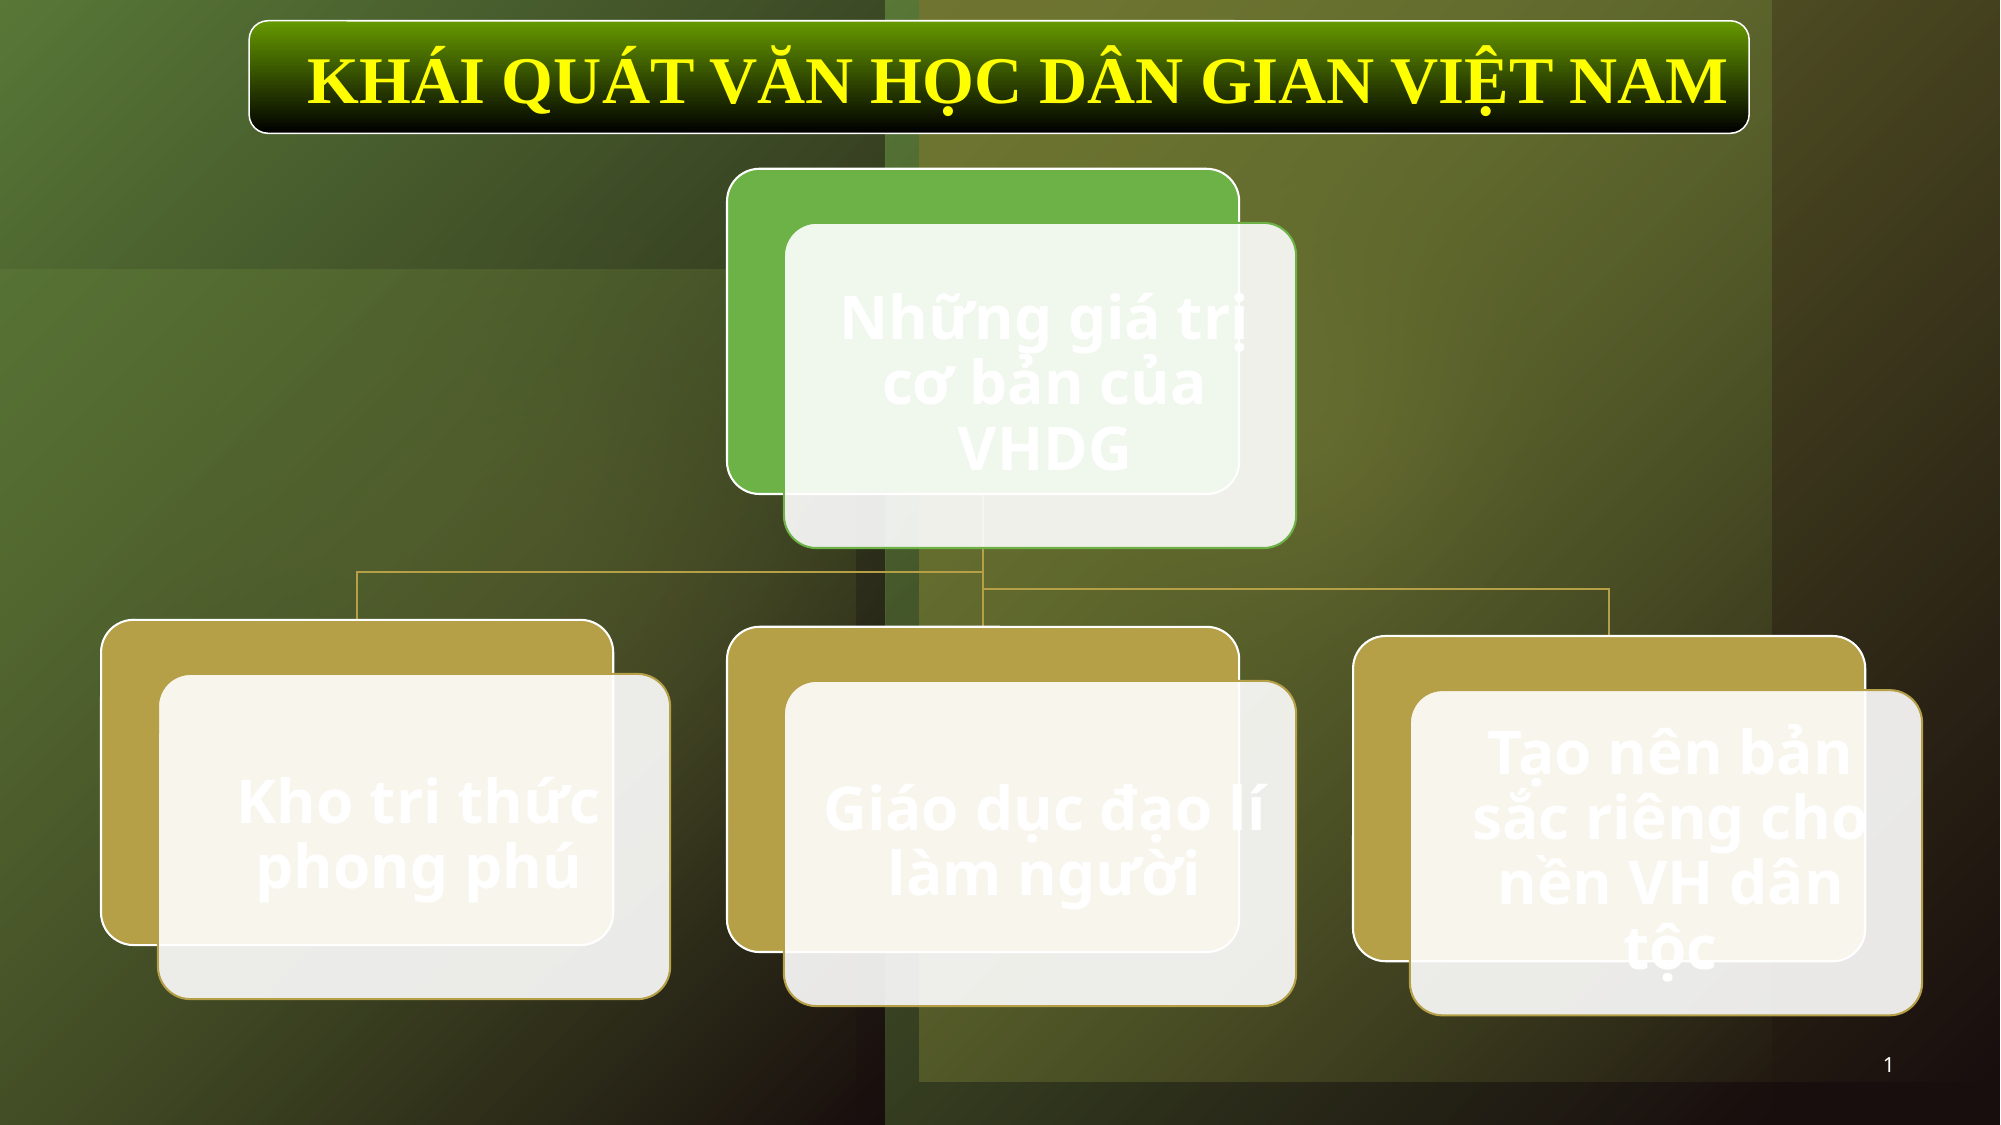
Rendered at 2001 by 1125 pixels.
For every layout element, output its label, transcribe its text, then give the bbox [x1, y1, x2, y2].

text_box KHÁI QUÁT VĂN HỌC DÂN GIAN VIỆT NAM [249, 20, 1750, 56]
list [101, 56, 1923, 1057]
slide_number 1 [1785, 1057, 1910, 1096]
